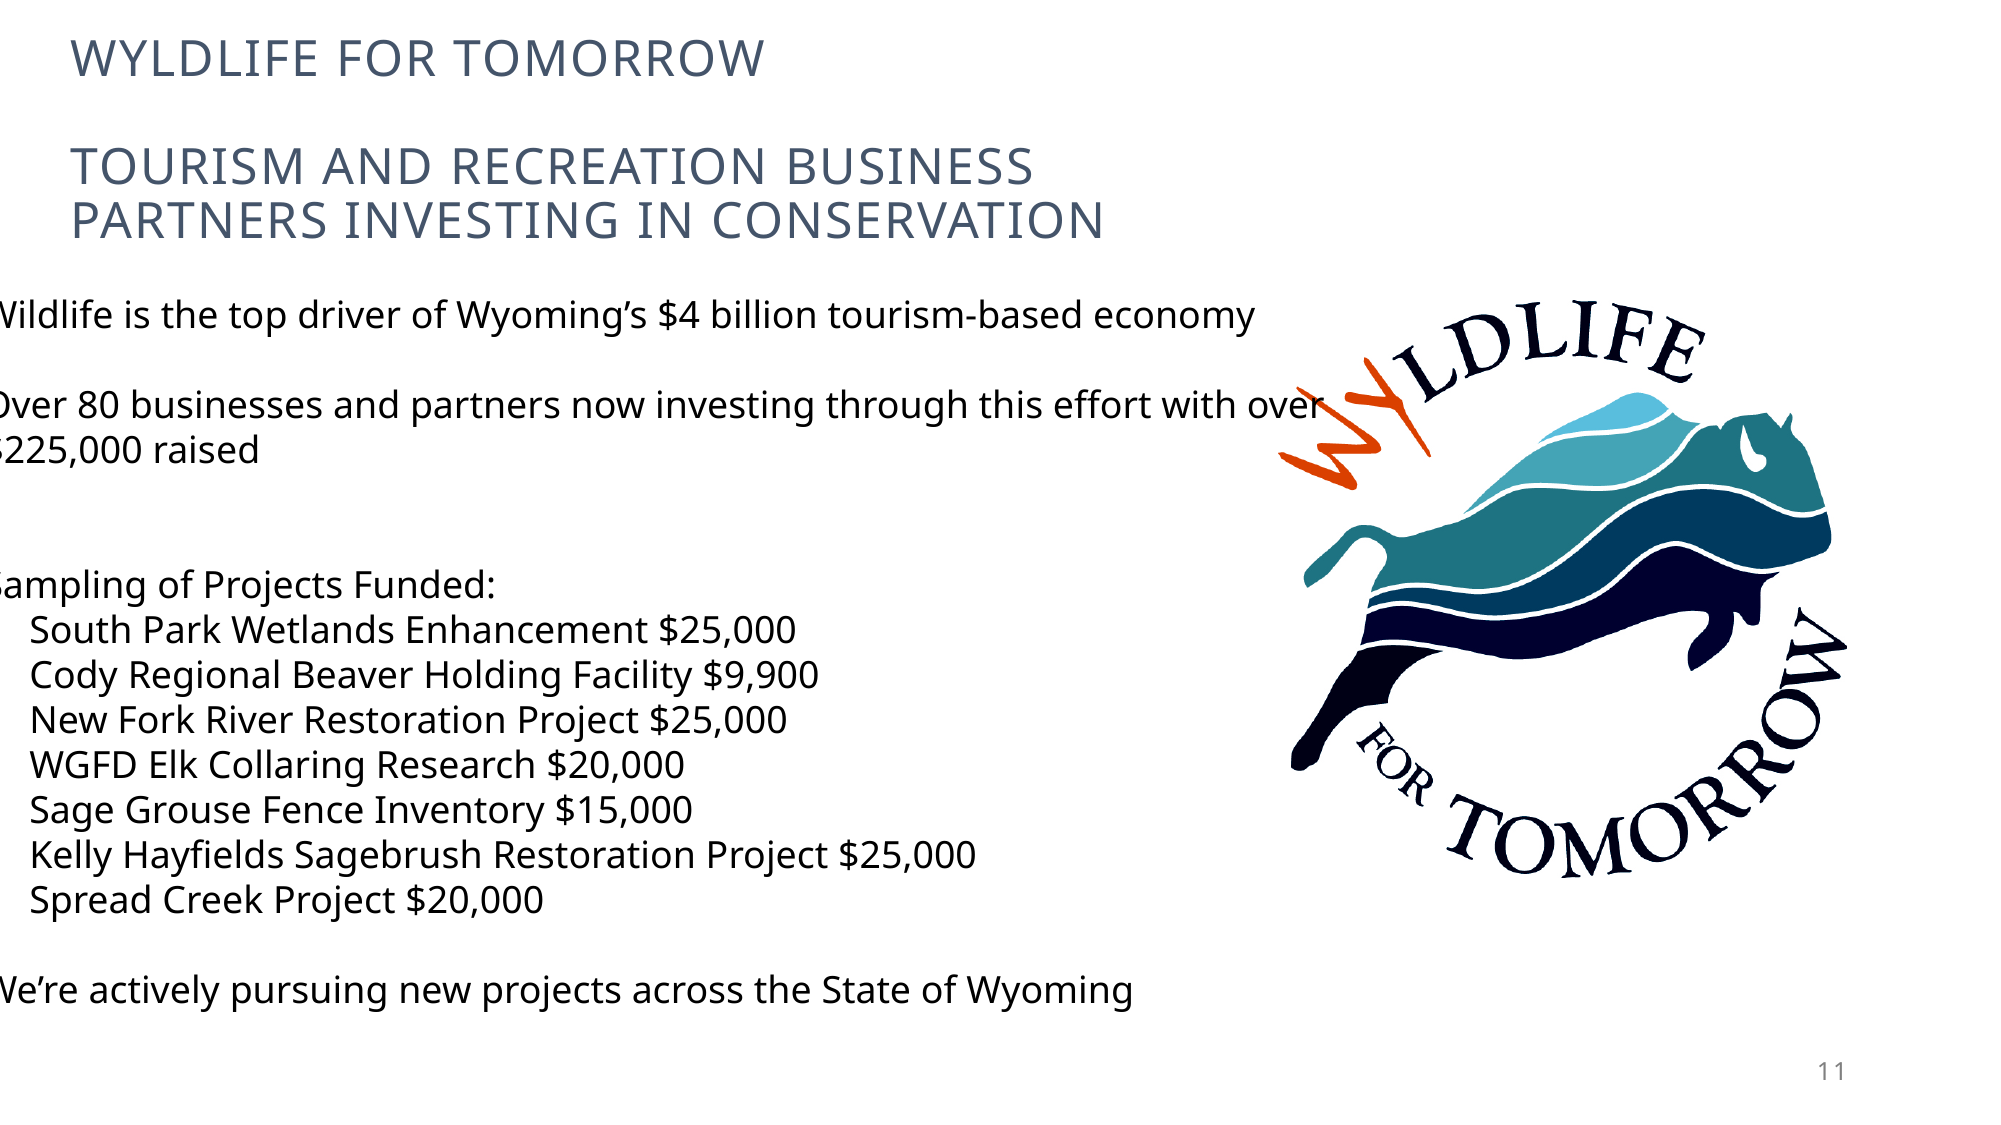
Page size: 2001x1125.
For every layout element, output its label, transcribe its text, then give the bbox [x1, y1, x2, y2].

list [1278, 300, 1847, 878]
slide_number 11 [1412, 1042, 1863, 1103]
title WYldlife for tomorrow Tourism and Recreation Business partners investing in conservation [55, 120, 1267, 223]
text_box Wildlife is the top driver of Wyoming’s $4 billion tourism-based economy Over 80 businesses and partners now investing through this effort with over $225,000 raised Sampling of Projects Funded: South Park Wetlands Enhancement $25,000 Cody Regional Beaver Holding Facility $9,900 New Fork River Restoration Project $25,000 WGFD Elk Collaring Research $20,000 Sage Grouse Fence Inventory $15,000 Kelly Hayfields Sagebrush Restoration Project $25,000 Spread Creek Project $20,000 We’re actively pursuing new projects across the State of Wyoming [0, 283, 1351, 1125]
